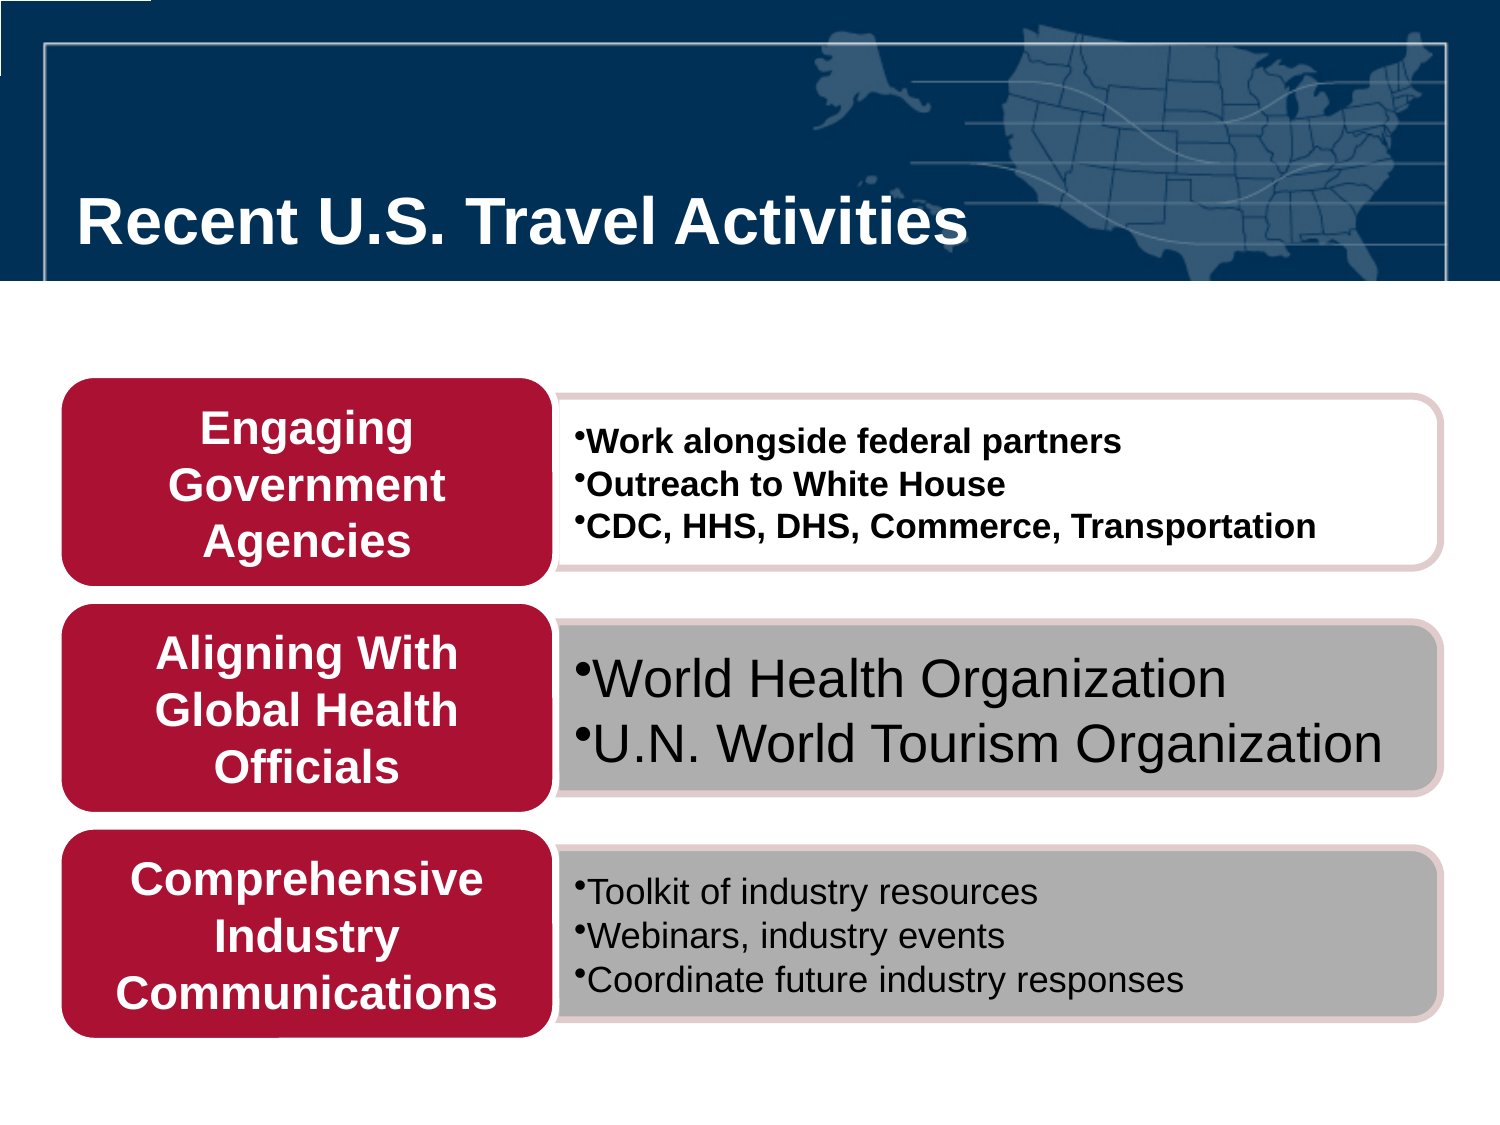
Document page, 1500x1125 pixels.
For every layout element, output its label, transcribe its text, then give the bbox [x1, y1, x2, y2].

picture [0, 0, 1500, 281]
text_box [57, 374, 1441, 1042]
text_box Recent U.S. Travel Activities [62, 185, 1329, 265]
